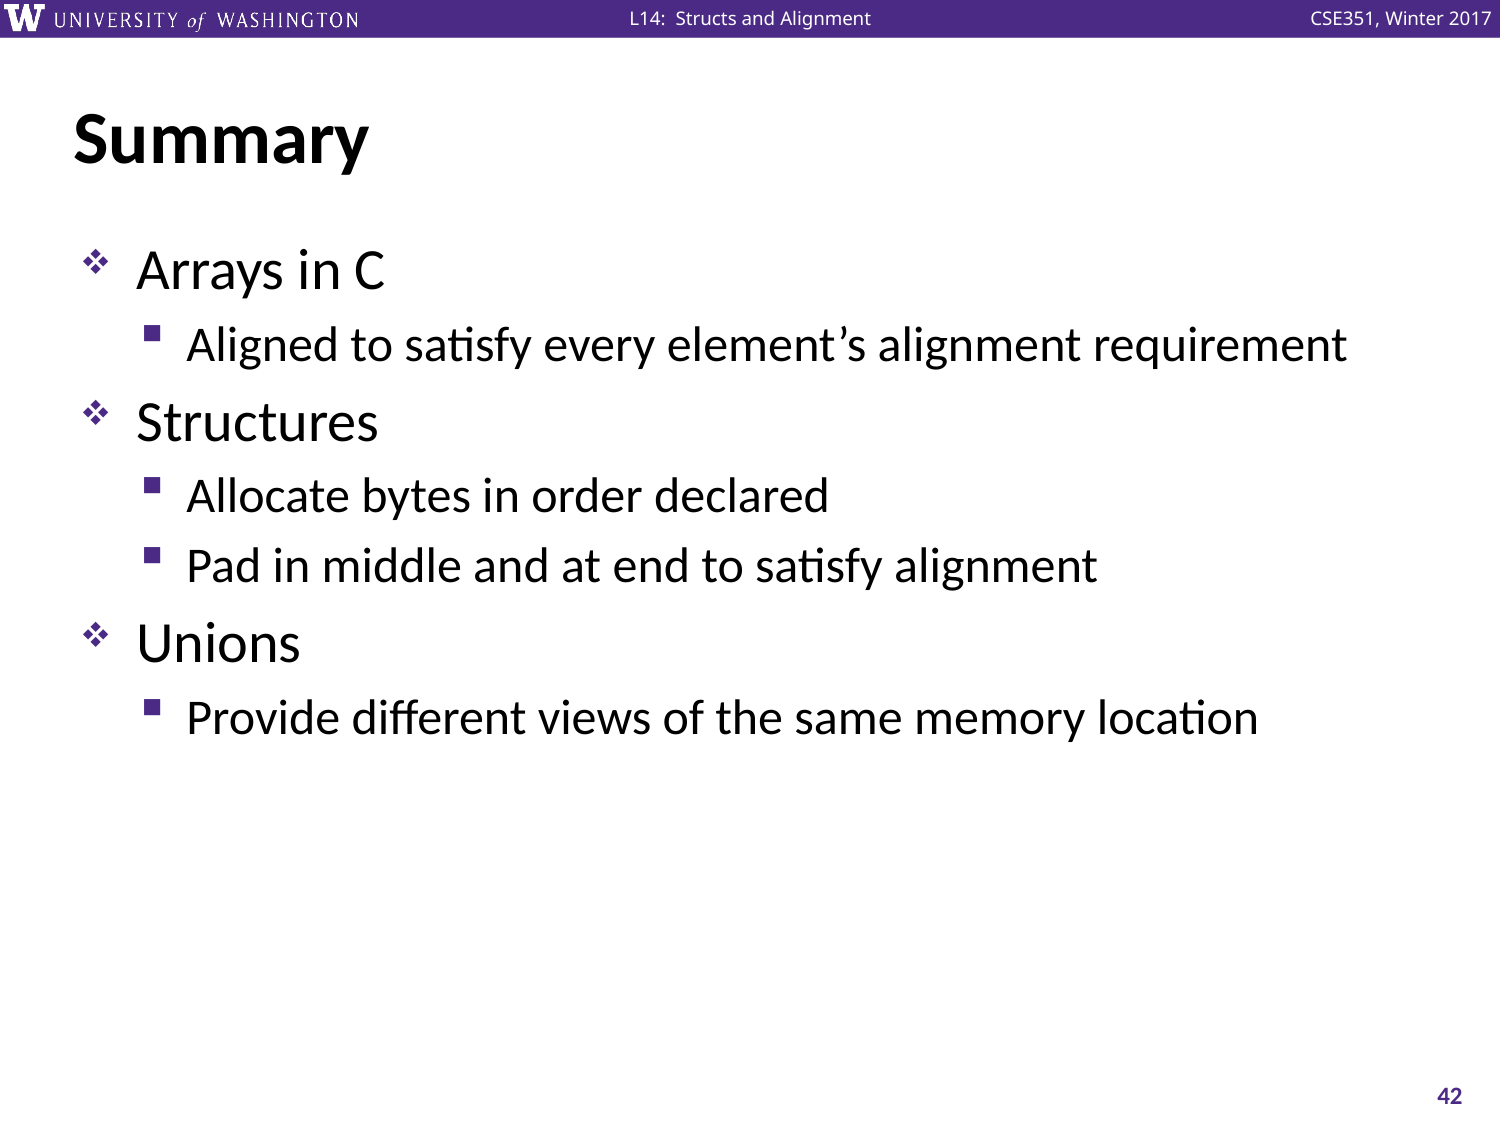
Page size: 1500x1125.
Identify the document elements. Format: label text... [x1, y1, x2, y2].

slide_number 42 [1400, 1065, 1500, 1125]
title Summary [58, 71, 1438, 197]
list Arrays in C Aligned to satisfy every element’s alignment requirement Structures Allocate bytes in order declared Pad in middle and at end to satisfy alignment Unions Provide different views of the same memory location [64, 223, 1438, 1040]
picture [4, 4, 358, 32]
